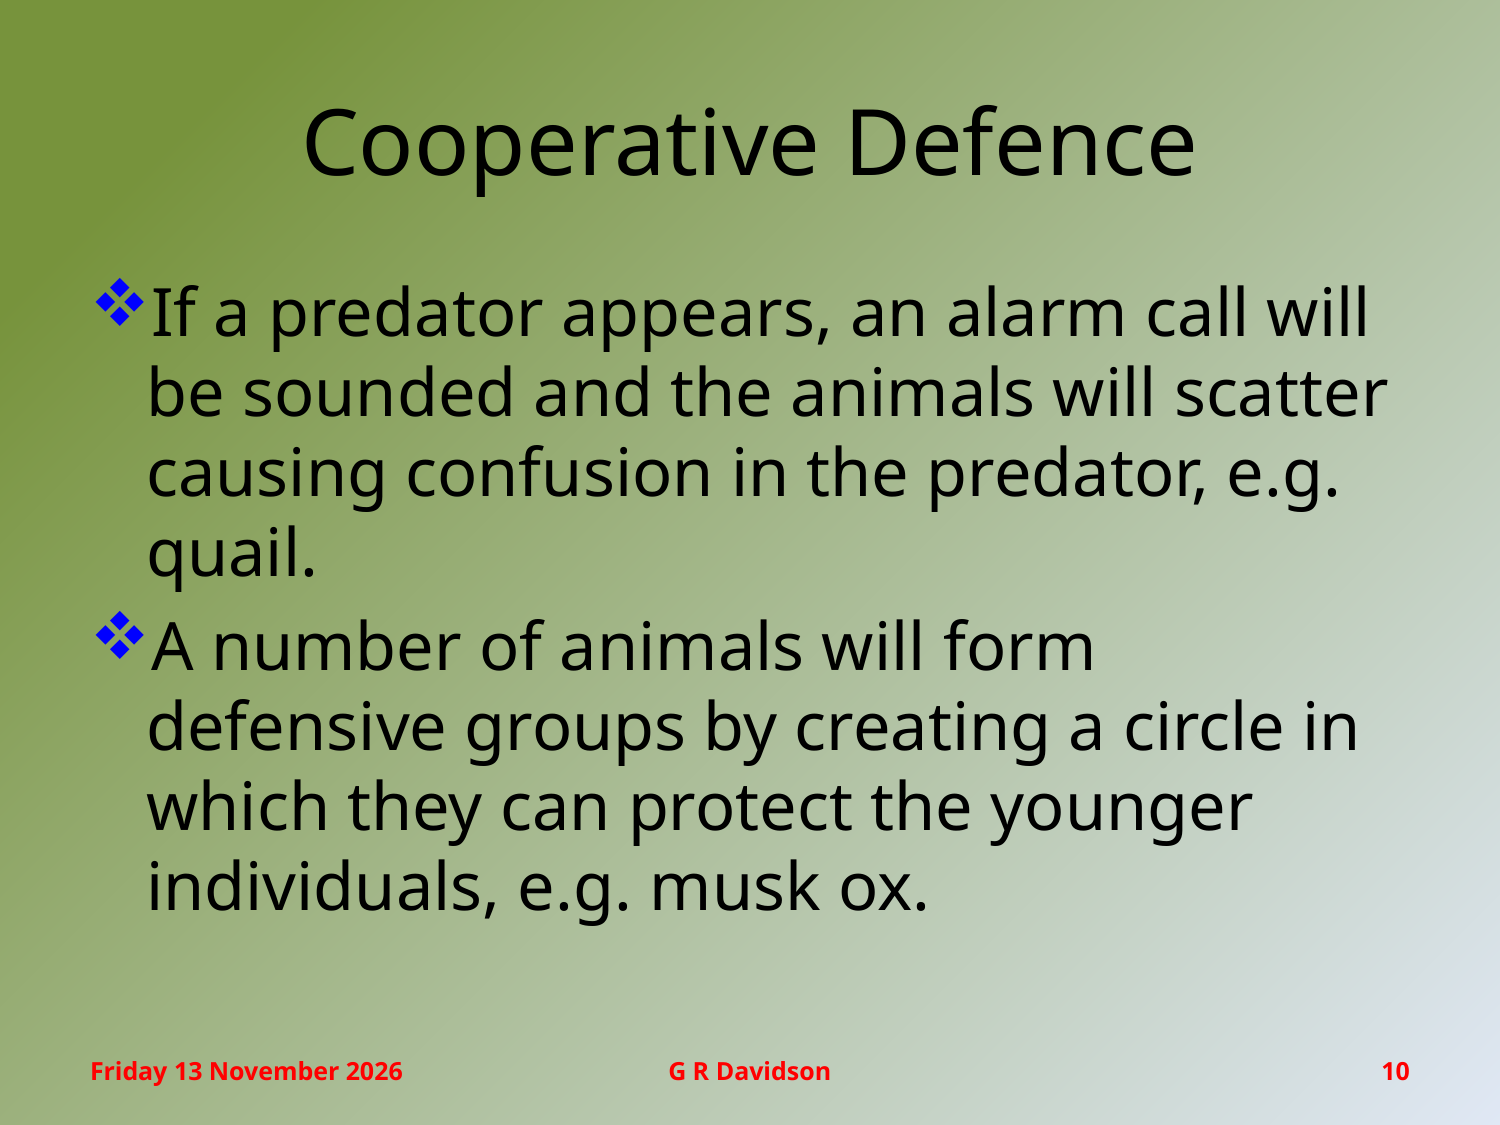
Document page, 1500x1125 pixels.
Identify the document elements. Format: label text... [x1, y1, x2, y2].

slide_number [75, 1042, 512, 1103]
title Cooperative Defence [75, 45, 1425, 233]
footer G R Davidson [512, 1042, 988, 1103]
list If a predator appears, an alarm call will be sounded and the animals will scatter causing confusion in the predator, e.g. quail. A number of animals will form defensive groups by creating a circle in which they can protect the younger individuals, e.g. musk ox. [75, 262, 1425, 1005]
slide_number 10 [1074, 1042, 1425, 1103]
